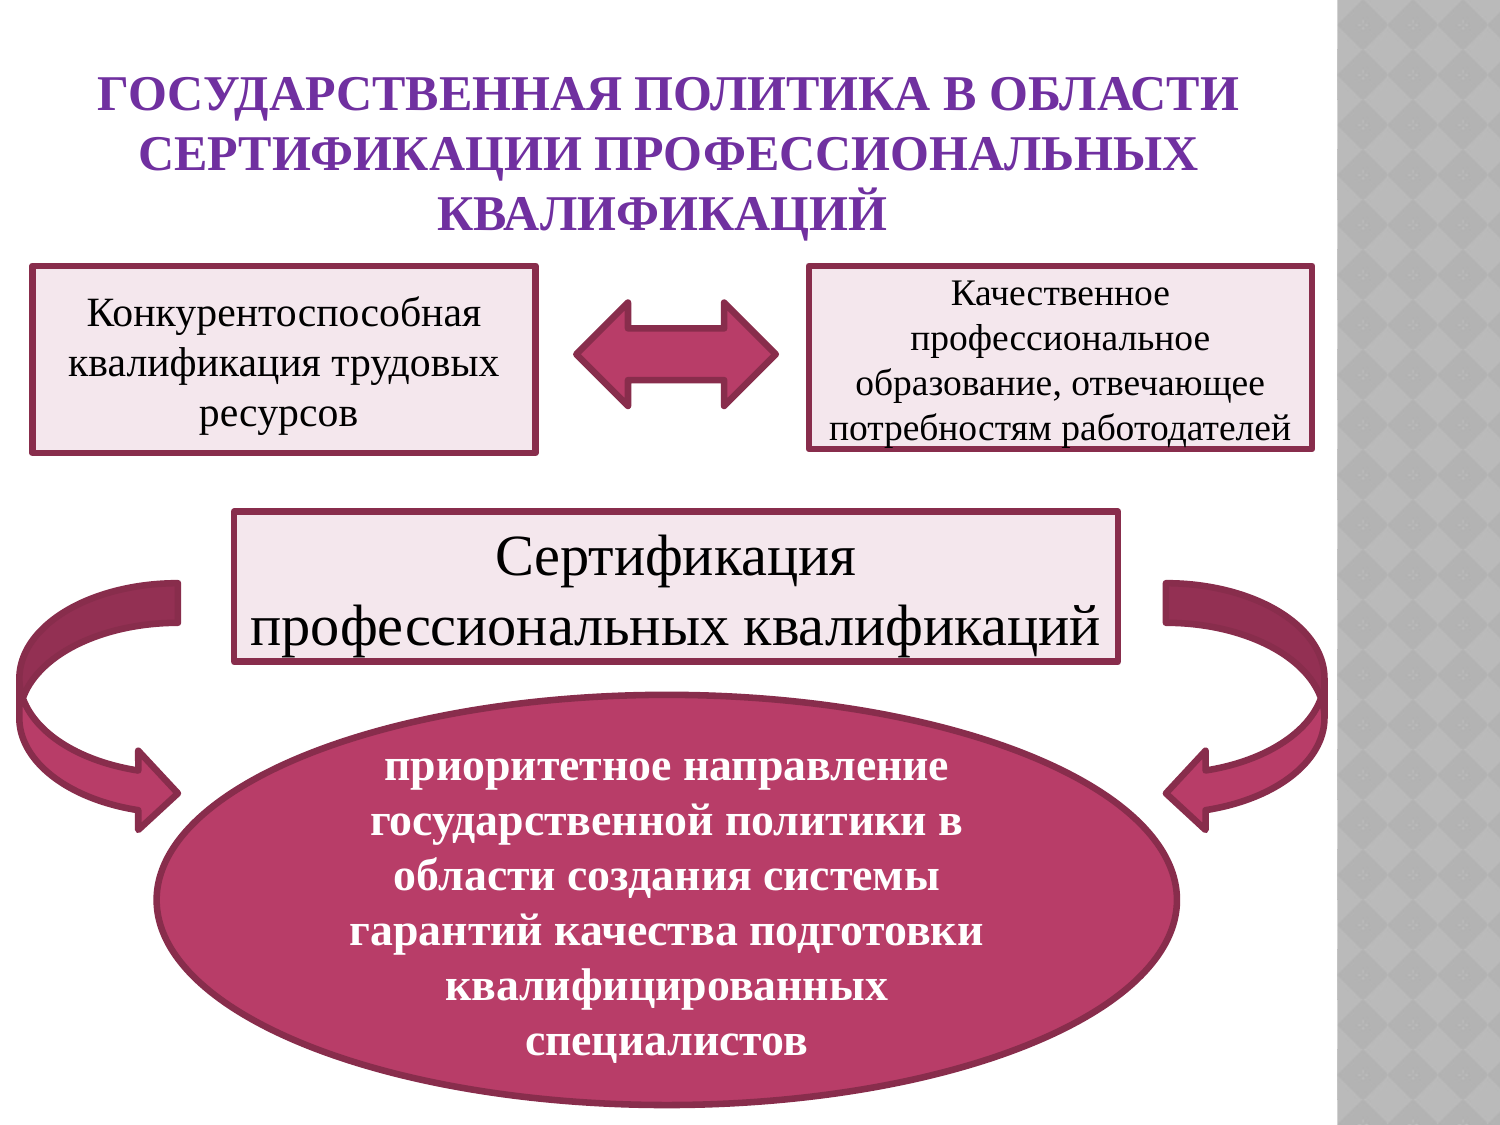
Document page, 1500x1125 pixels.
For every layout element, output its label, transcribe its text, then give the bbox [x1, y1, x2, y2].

text_box [16, 579, 182, 833]
title Государственная политика в области сертификации профессиональных квалификаций [75, 52, 1263, 240]
text_box приоритетное направление государственной политики в области создания системы гарантий качества подготовки квалифицированных специалистов [153, 691, 1181, 1109]
text_box [573, 299, 780, 410]
text_box Сертификация профессиональных квалификаций [231, 508, 1121, 665]
text_box [1162, 579, 1328, 833]
text_box Конкурентоспособная квалификация трудовых ресурсов [29, 263, 539, 456]
text_box Качественное профессиональное образование, отвечающее потребностям работодателей [806, 263, 1315, 452]
